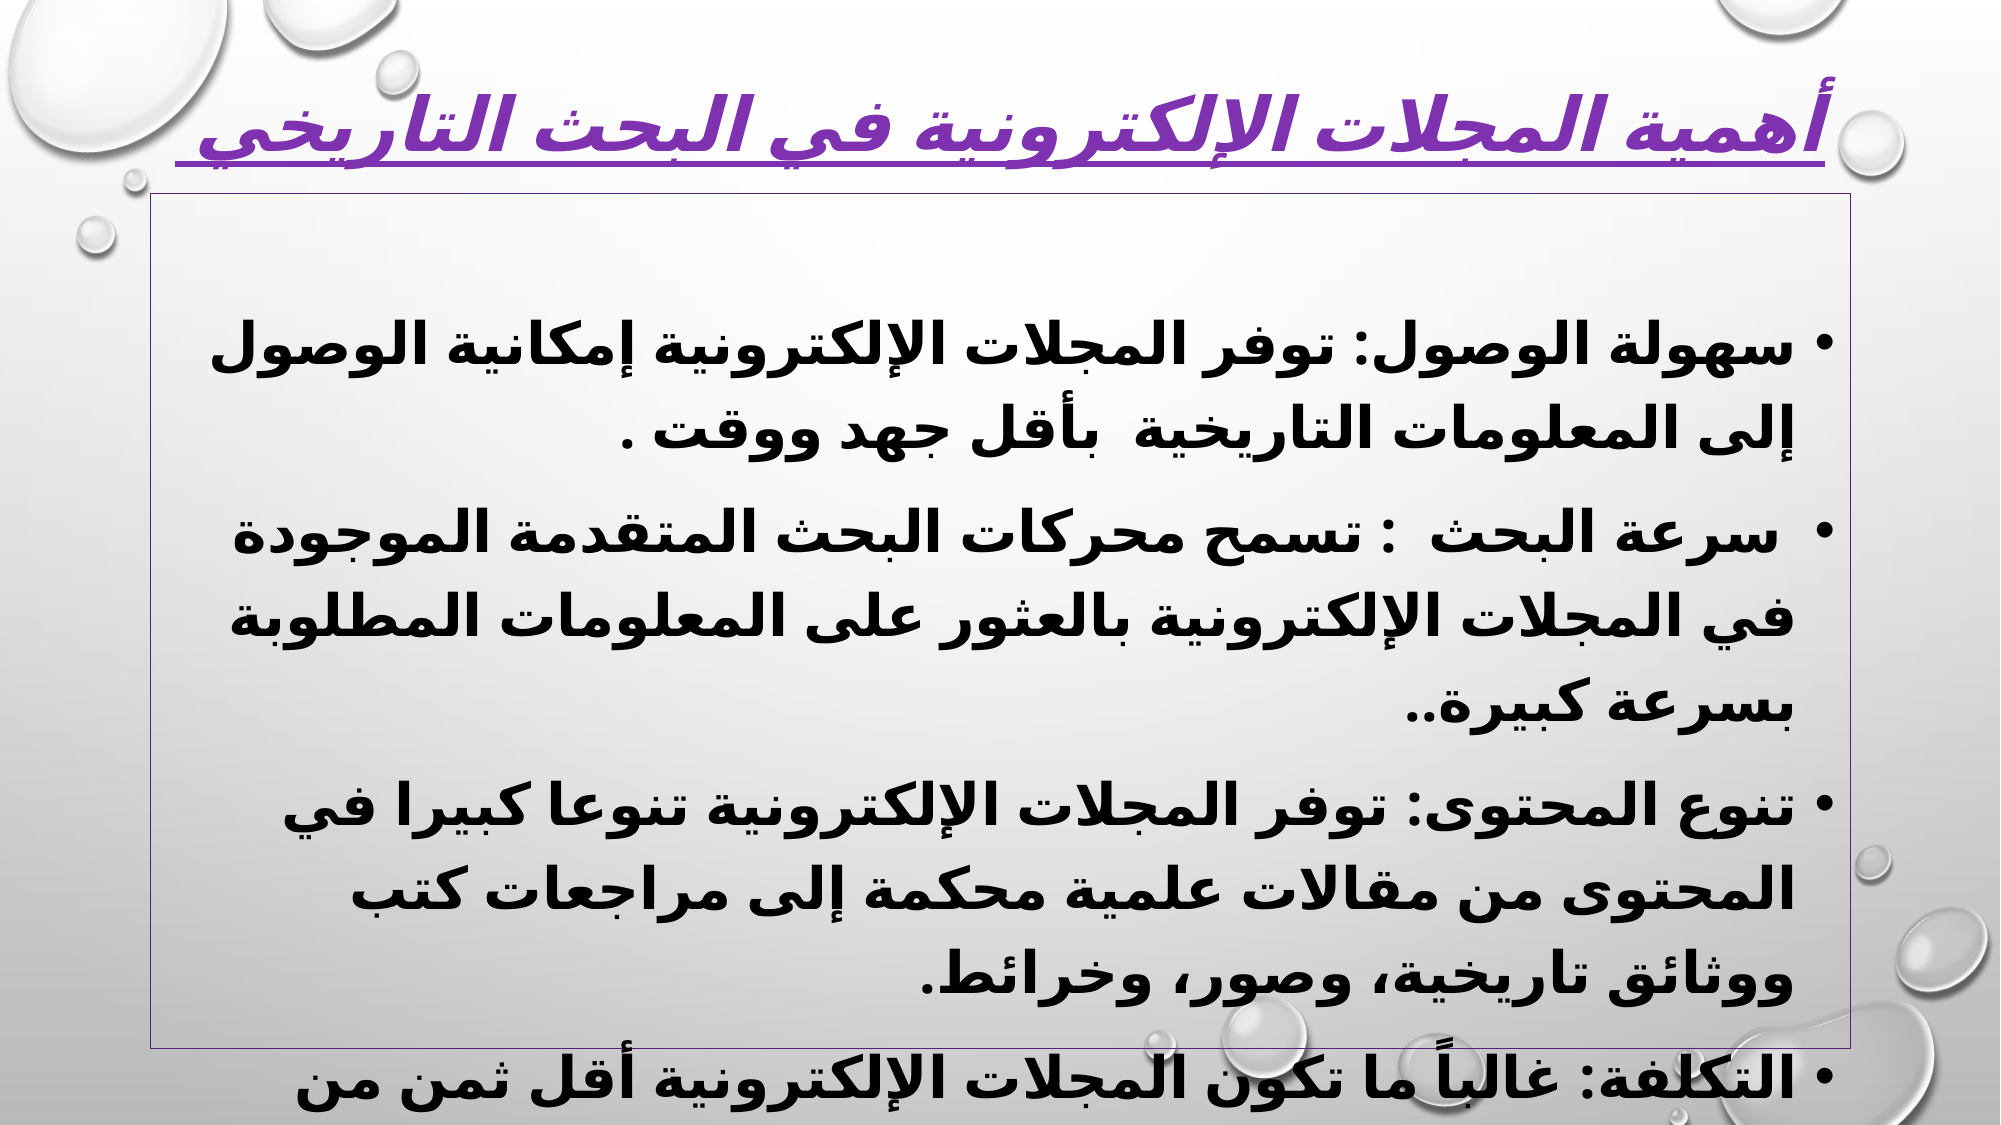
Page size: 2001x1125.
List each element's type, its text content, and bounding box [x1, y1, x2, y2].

title أهمية المجلات الإلكترونية في البحث التاريخي [149, 20, 1851, 234]
list سهولة الوصول: توفر المجلات الإلكترونية إمكانية الوصول إلى المعلومات التاريخية بأقل جهد ووقت . سرعة البحث : تسمح محركات البحث المتقدمة الموجودة في المجلات الإلكترونية بالعثور على المعلومات المطلوبة بسرعة كبيرة.. تنوع المحتوى: توفر المجلات الإلكترونية تنوعا كبيرا في المحتوى من مقالات علمية محكمة إلى مراجعات كتب ووثائق تاريخية، وصور، وخرائط. التكلفة: غالباً ما تكون المجلات الإلكترونية أقل ثمن من المجلات المطبوعة فتتناسب مع القدرة المالية للباحث [150, 193, 1851, 1049]
picture [0, 0, 2000, 1125]
